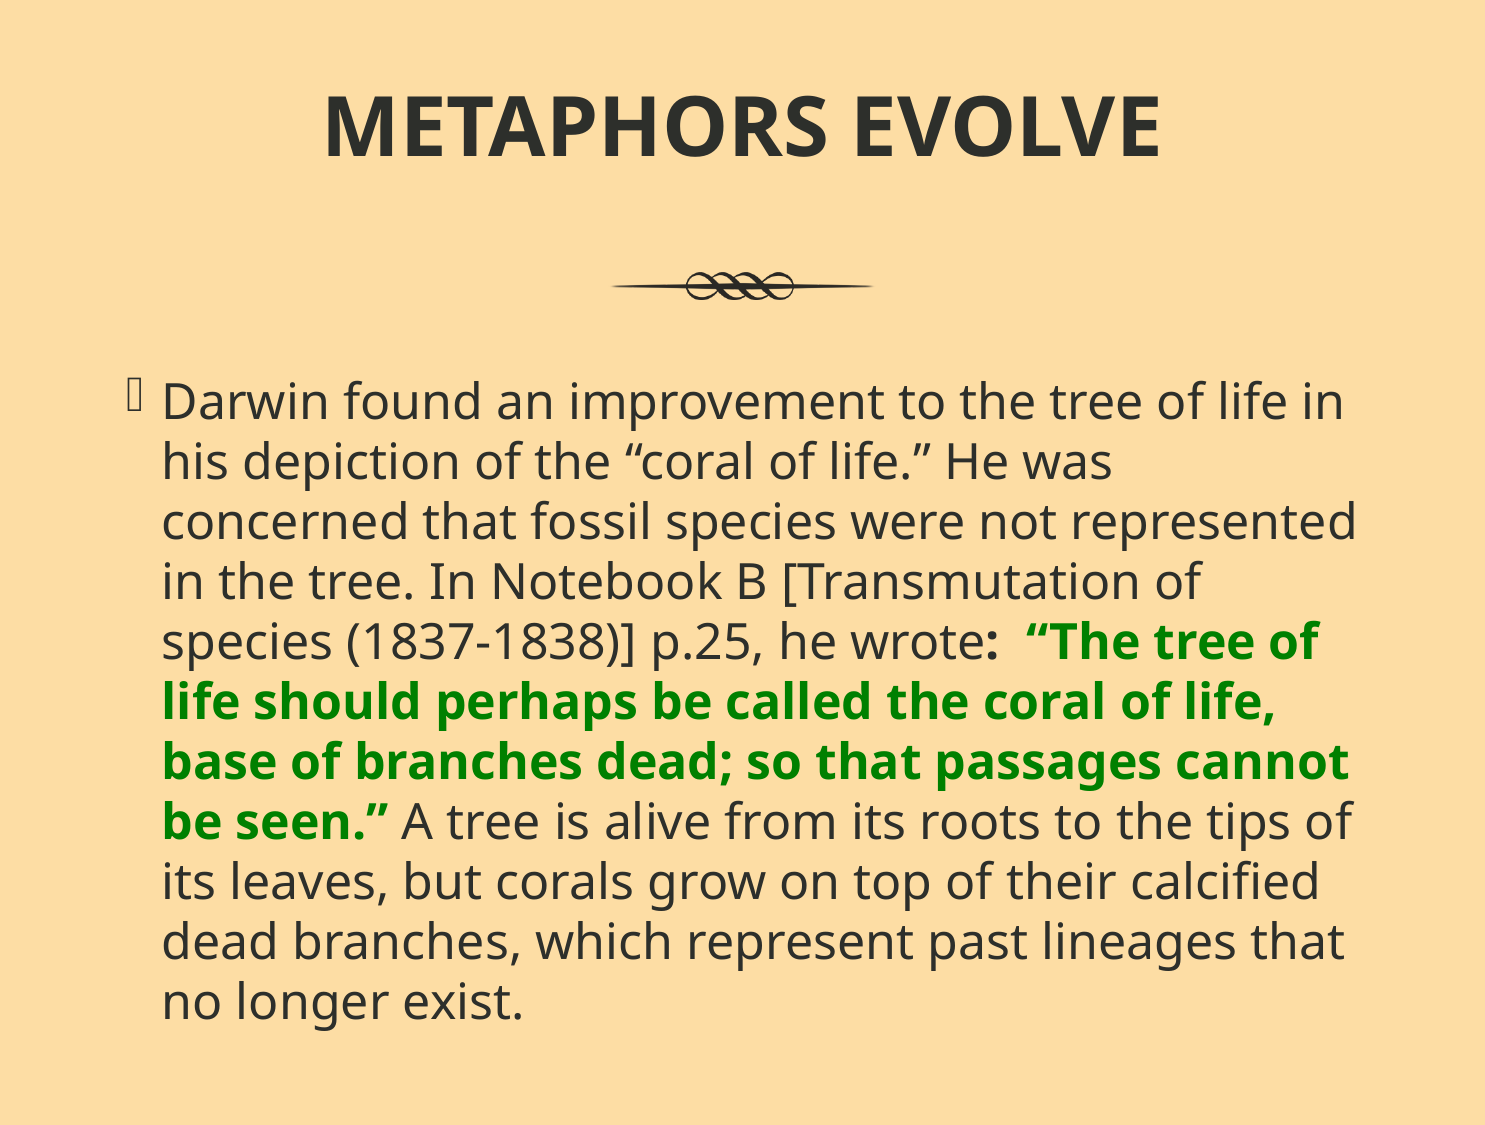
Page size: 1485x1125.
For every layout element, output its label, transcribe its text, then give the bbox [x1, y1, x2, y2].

text_box METAPHORS EVOLVE [111, 11, 1374, 236]
picture [608, 272, 876, 300]
text_box Darwin found an improvement to the tree of life in his depiction of the “coral of life.” He was concerned that fossil species were not represented in the tree. In Notebook B [Transmutation of species (1837-1838)] p.25, he wrote: “The tree of life should perhaps be called the coral of life, base of branches dead; so that passages cannot be seen.” A tree is alive from its roots to the tips of its leaves, but corals grow on top of their calcified dead branches, which represent past lineages that no longer exist. [111, 362, 1374, 963]
